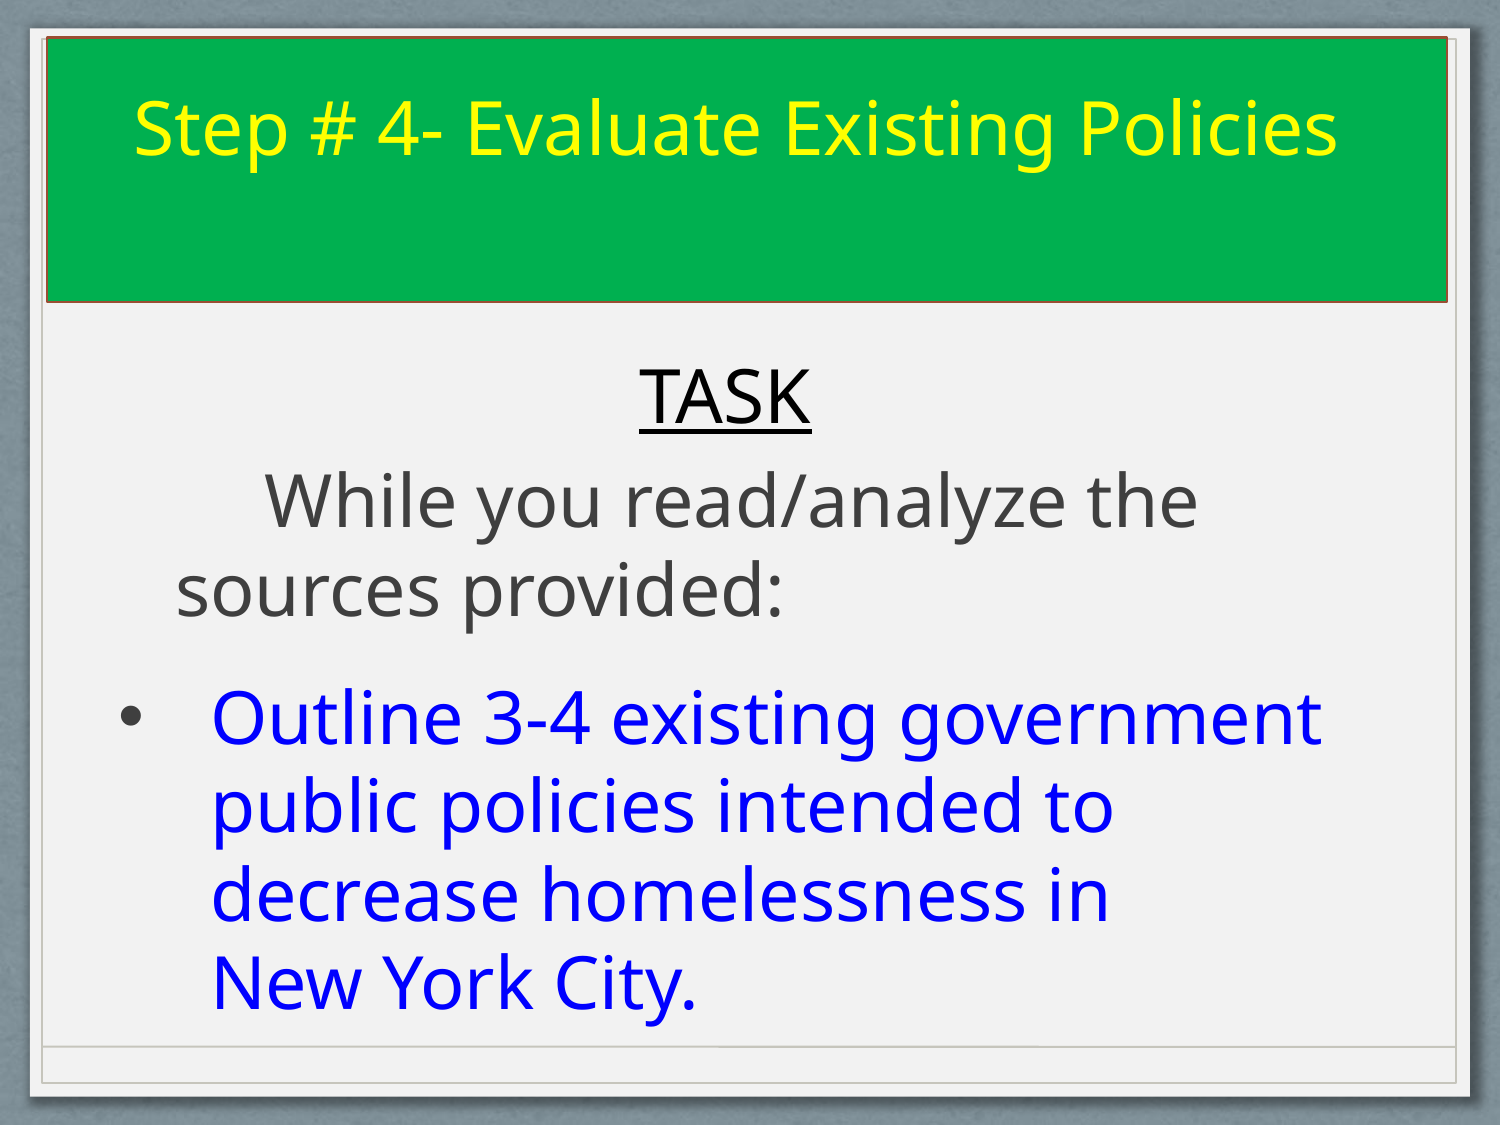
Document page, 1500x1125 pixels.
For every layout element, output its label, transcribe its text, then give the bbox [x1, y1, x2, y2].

subtitle While you read/analyze the sources provided: Outline 3-4 existing government public policies intended to decrease homelessness in New York City. [103, 446, 1388, 1036]
picture [0, 0, 1500, 1125]
text_box TASK [370, 340, 1081, 446]
title Step # 4- Evaluate Existing Policies [47, 37, 1447, 303]
